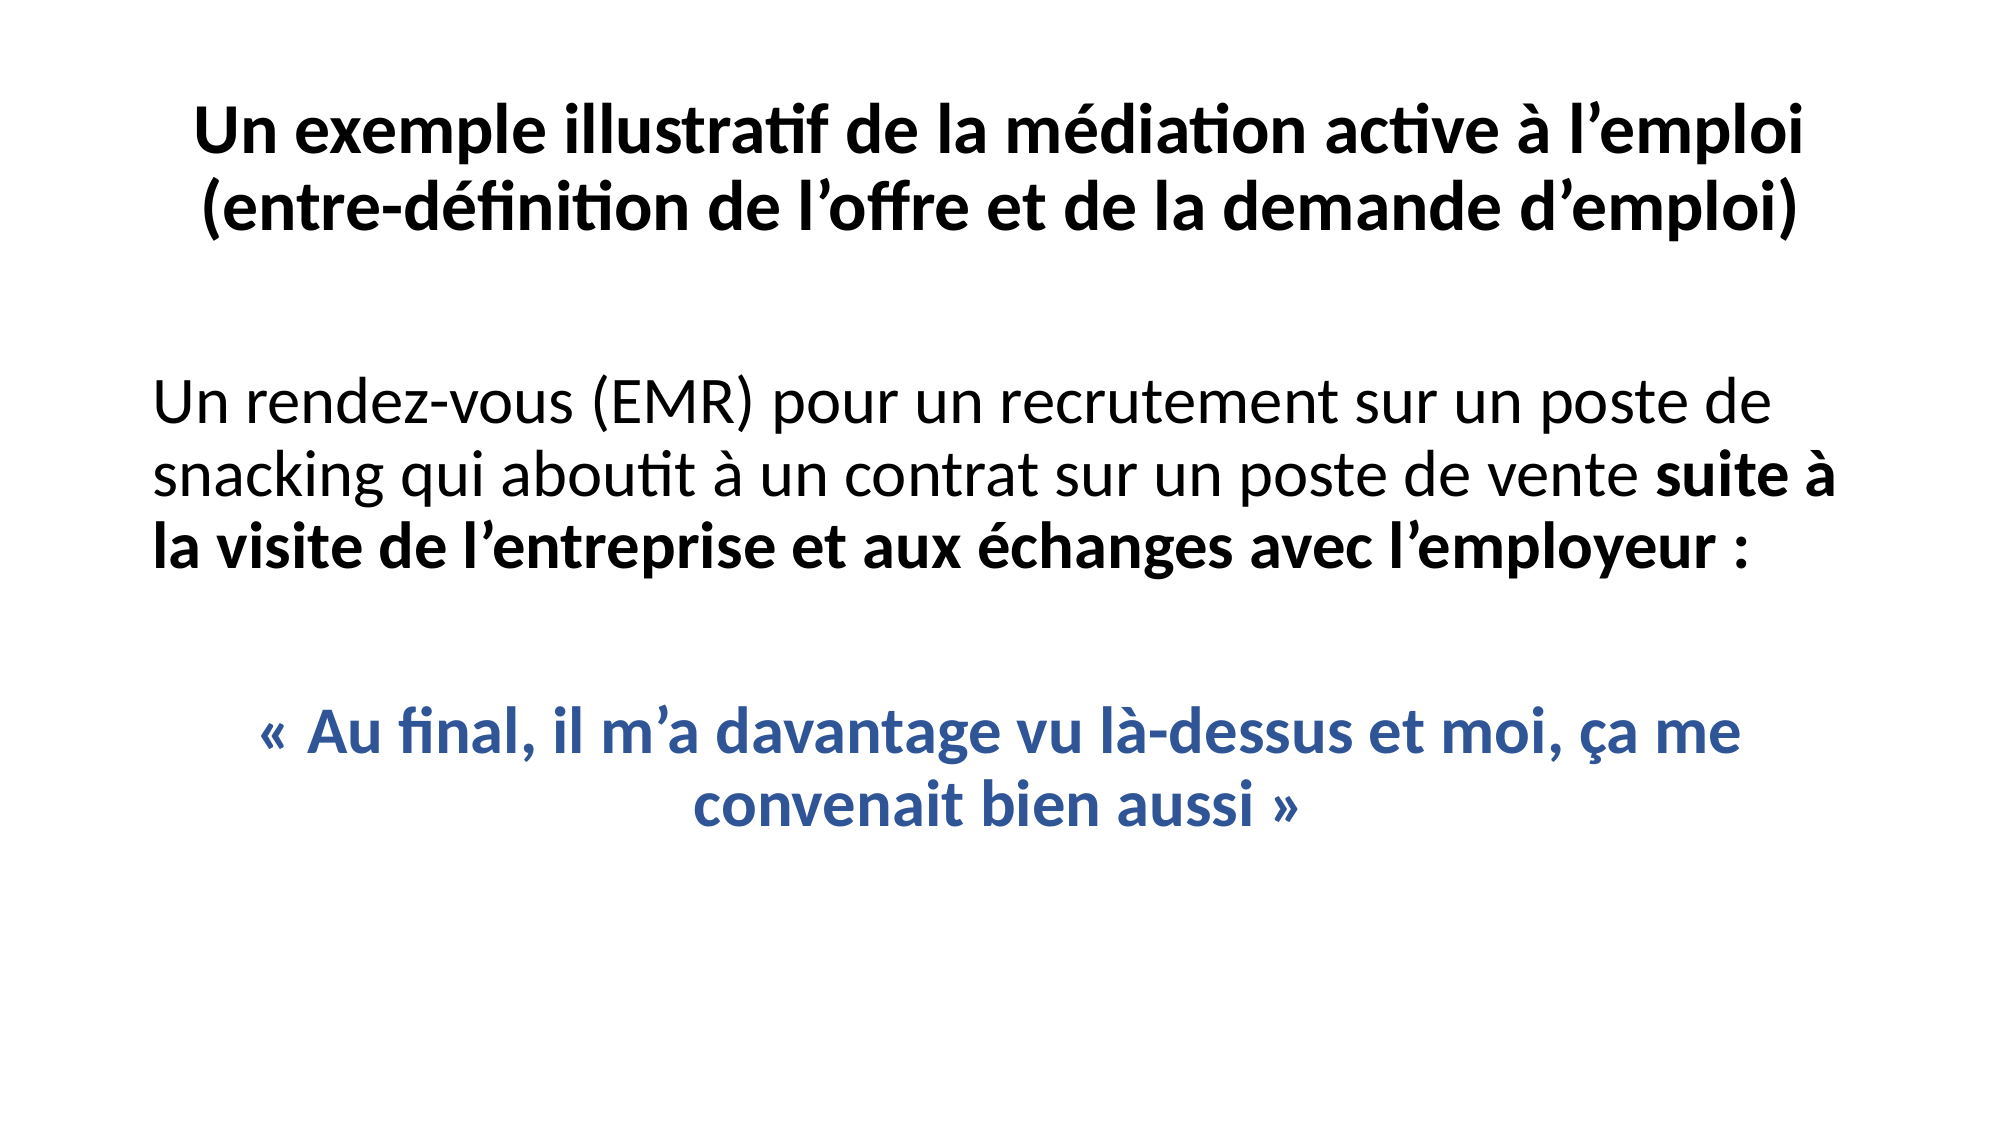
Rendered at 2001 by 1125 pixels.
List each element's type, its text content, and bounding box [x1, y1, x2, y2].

list Un rendez-vous (EMR) pour un recrutement sur un poste de snacking qui aboutit à un contrat sur un poste de vente suite à la visite de l’entreprise et aux échanges avec l’employeur : « Au final, il m’a davantage vu là-dessus et moi, ça me convenait bien aussi » [137, 358, 1863, 1014]
title Un exemple illustratif de la médiation active à l’emploi (entre-définition de l’offre et de la demande d’emploi) [137, 59, 1863, 278]
